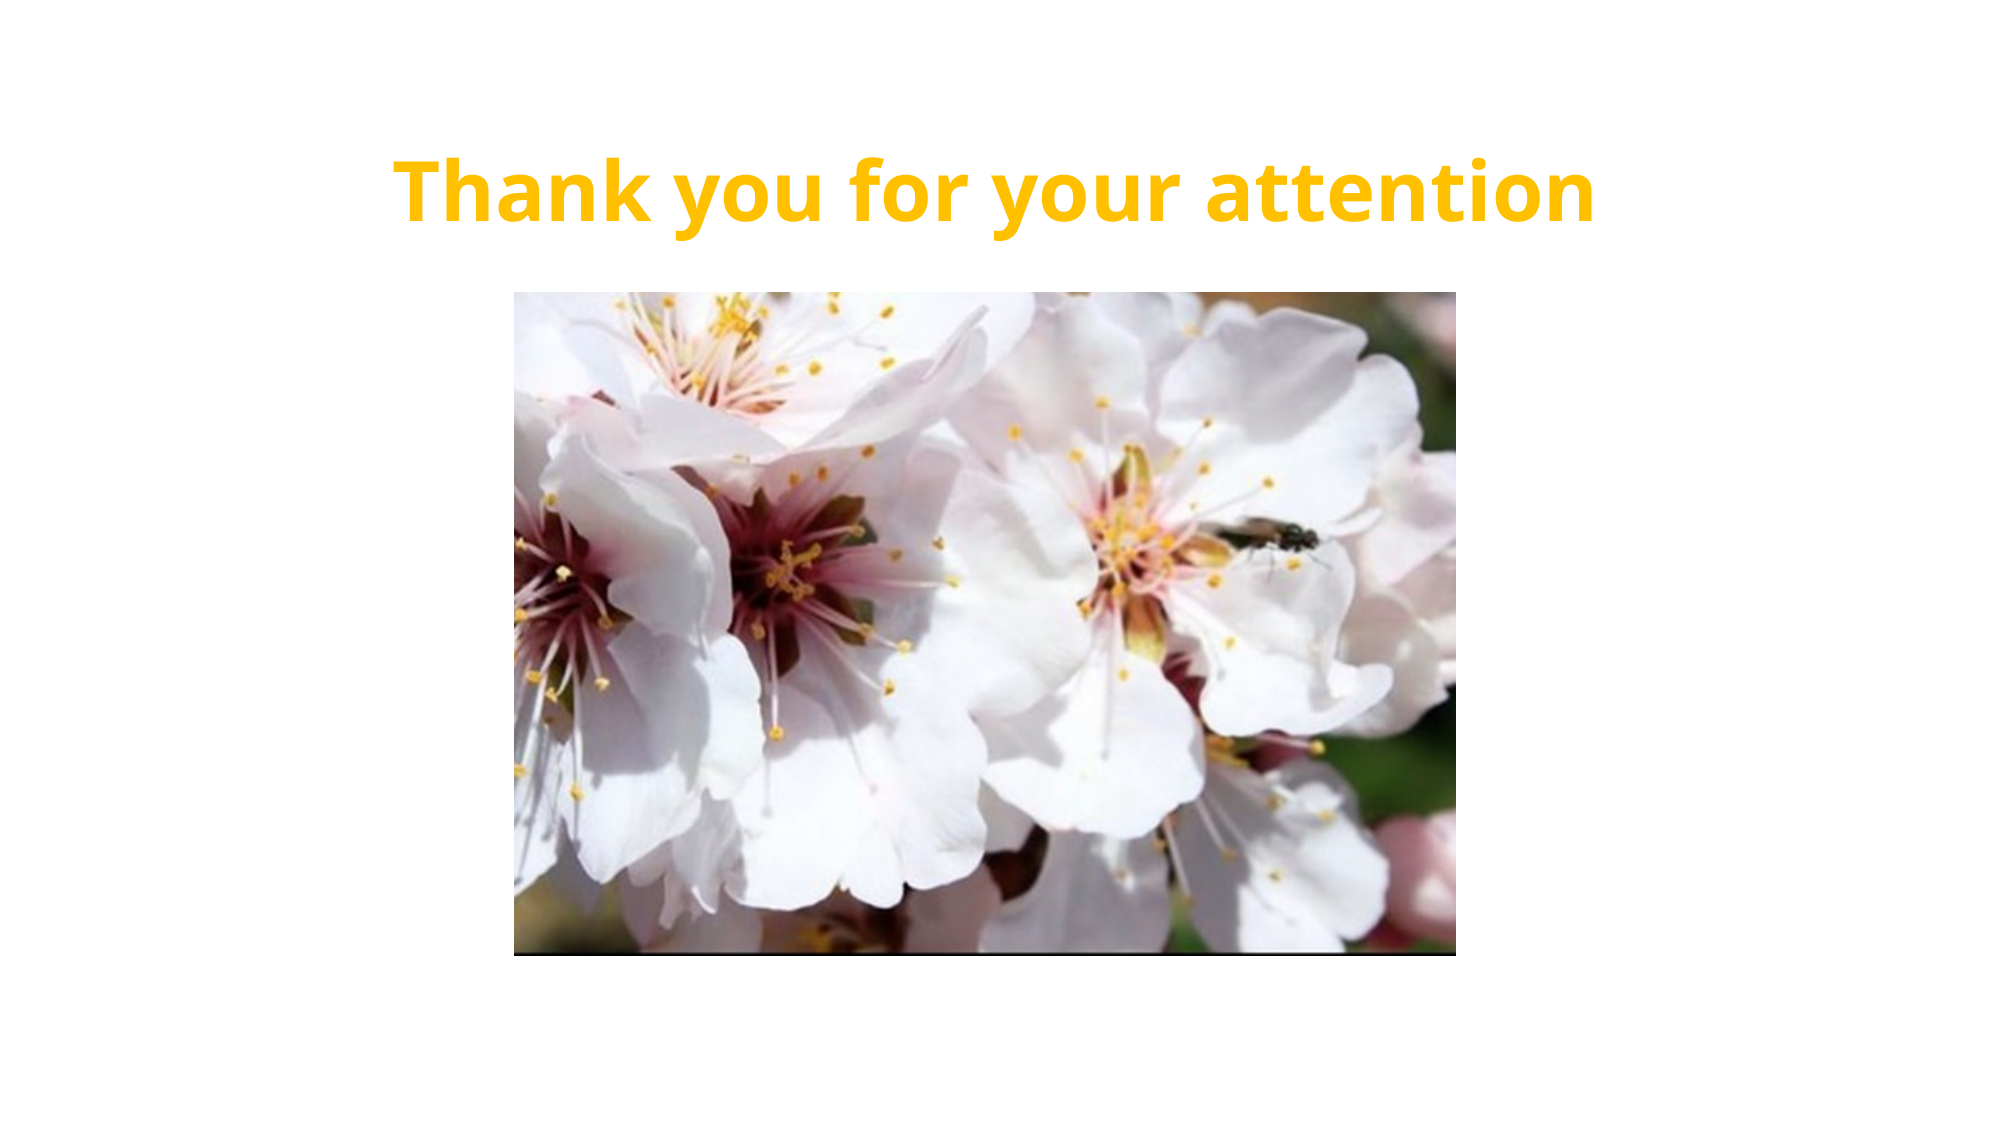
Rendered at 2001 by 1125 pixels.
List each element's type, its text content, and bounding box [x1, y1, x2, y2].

title Thank you for your attention [122, 95, 1848, 293]
picture [514, 292, 1456, 956]
